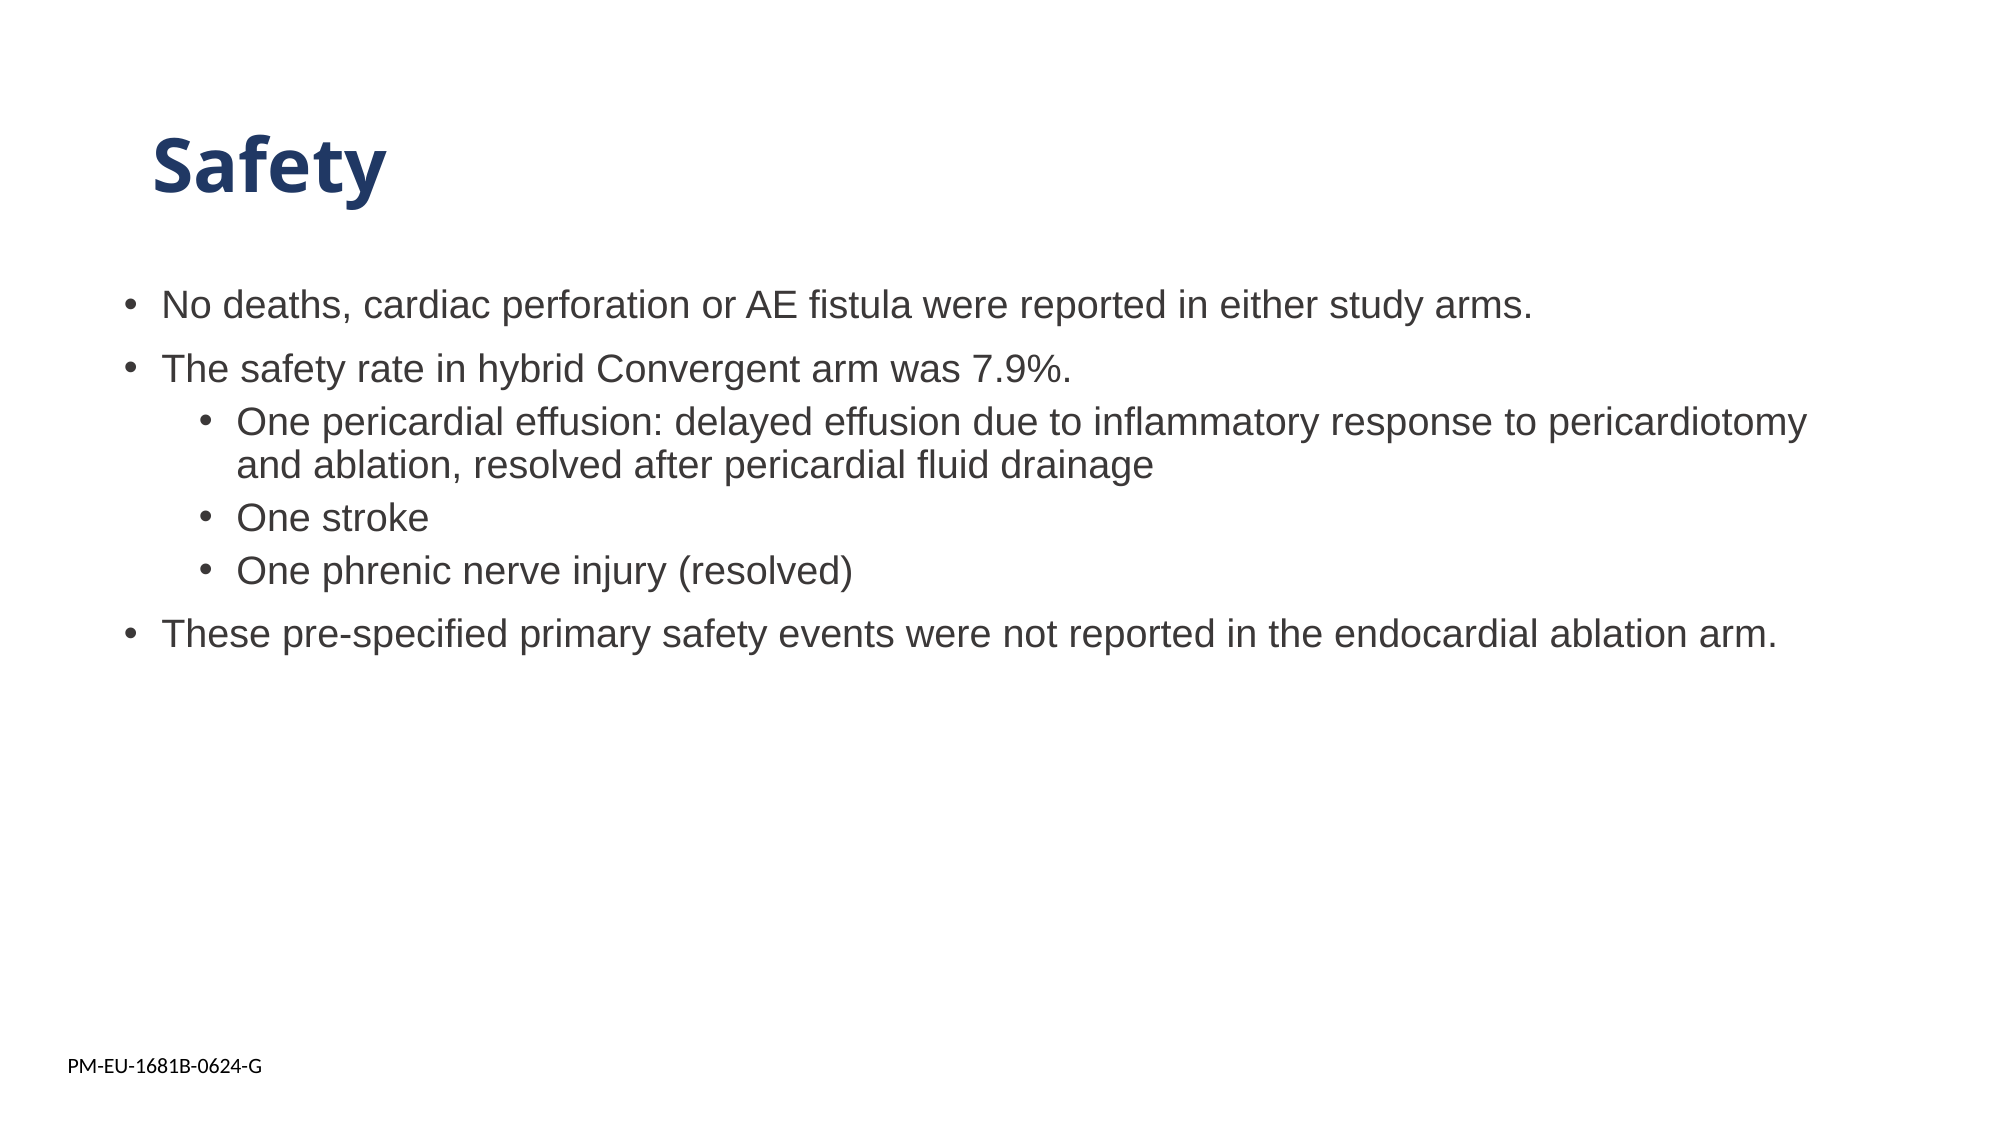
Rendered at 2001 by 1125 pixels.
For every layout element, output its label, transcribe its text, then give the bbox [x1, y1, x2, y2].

title Safety [137, 59, 1863, 278]
list No deaths, cardiac perforation or AE fistula were reported in either study arms. The safety rate in hybrid Convergent arm was 7.9%. One pericardial effusion: delayed effusion due to inflammatory response to pericardiotomy and ablation, resolved after pericardial fluid drainage One stroke One phrenic nerve injury (resolved) These pre-specified primary safety events were not reported in the endocardial ablation arm. [108, 277, 1834, 992]
text_box PM-EU-1681B-0624-G [52, 1043, 314, 1085]
